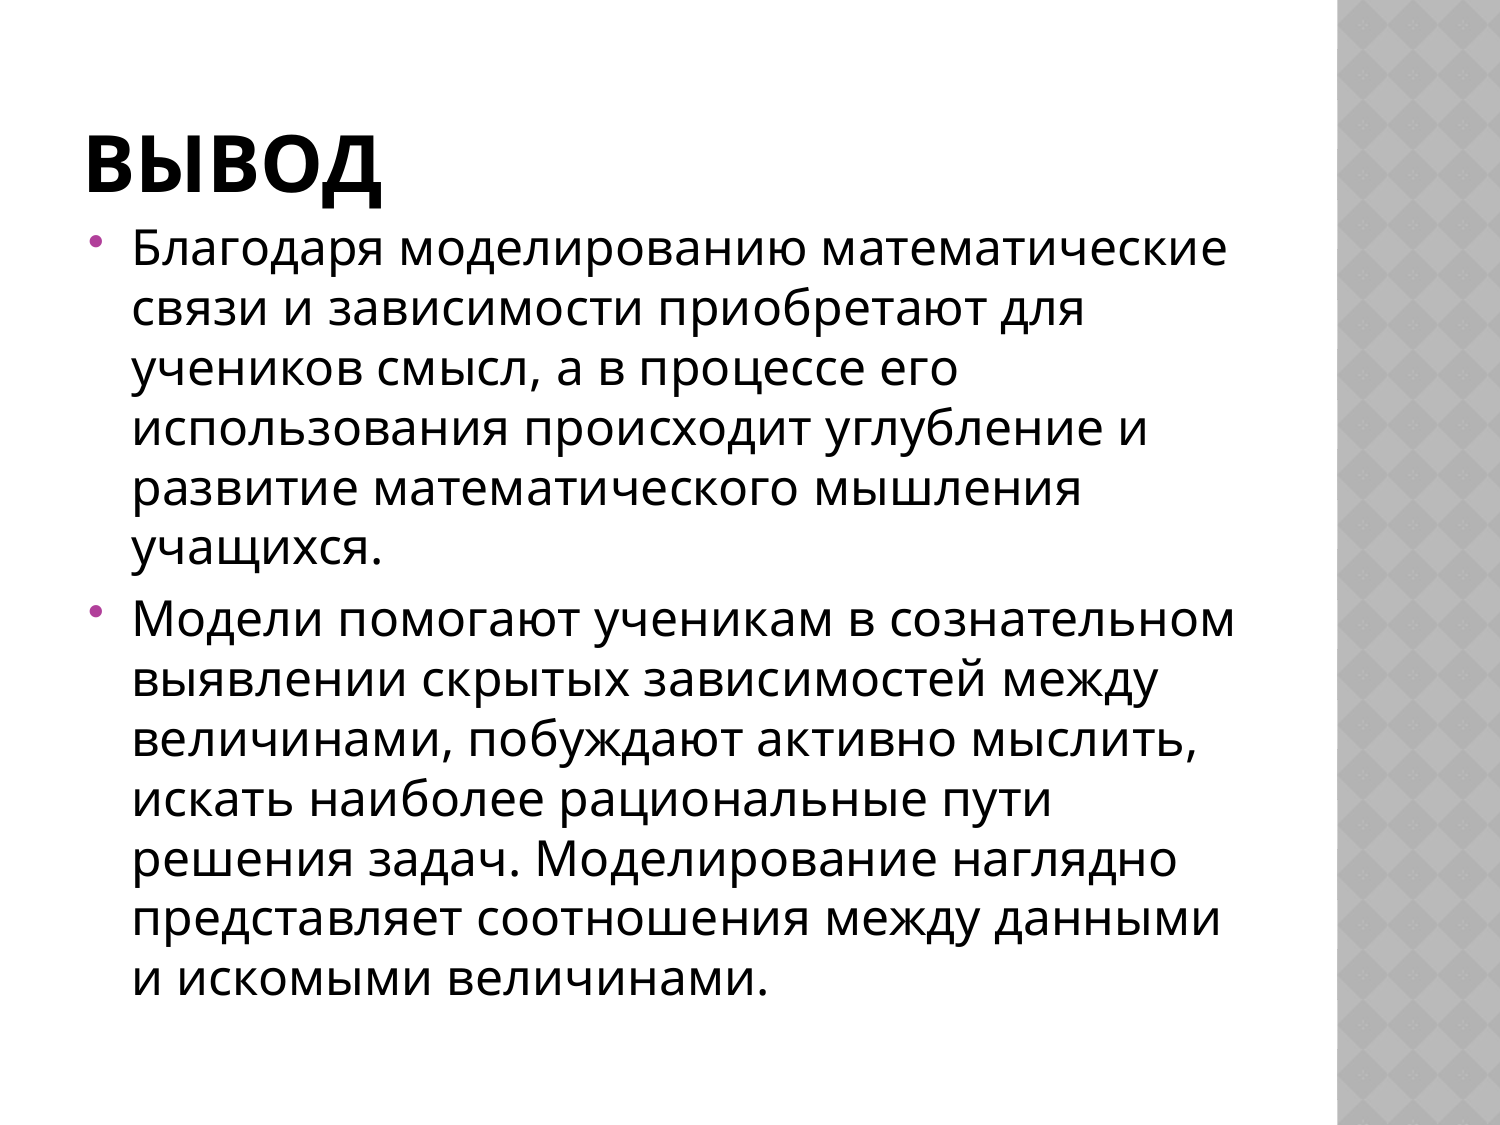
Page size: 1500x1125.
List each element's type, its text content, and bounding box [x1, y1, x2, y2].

list Благодаря моделированию математические связи и зависимости приобретают для учеников смысл, а в процессе его использования происходит углубление и развитие математического мышления учащихся. Модели помогают ученикам в сознательном выявлении скрытых зависимостей между величинами, побуждают активно мыслить, искать наиболее рациональные пути решения задач. Моделирование наглядно представляет соотношения между данными и искомыми величинами. [75, 208, 1263, 1059]
title вывод [75, 52, 1263, 208]
